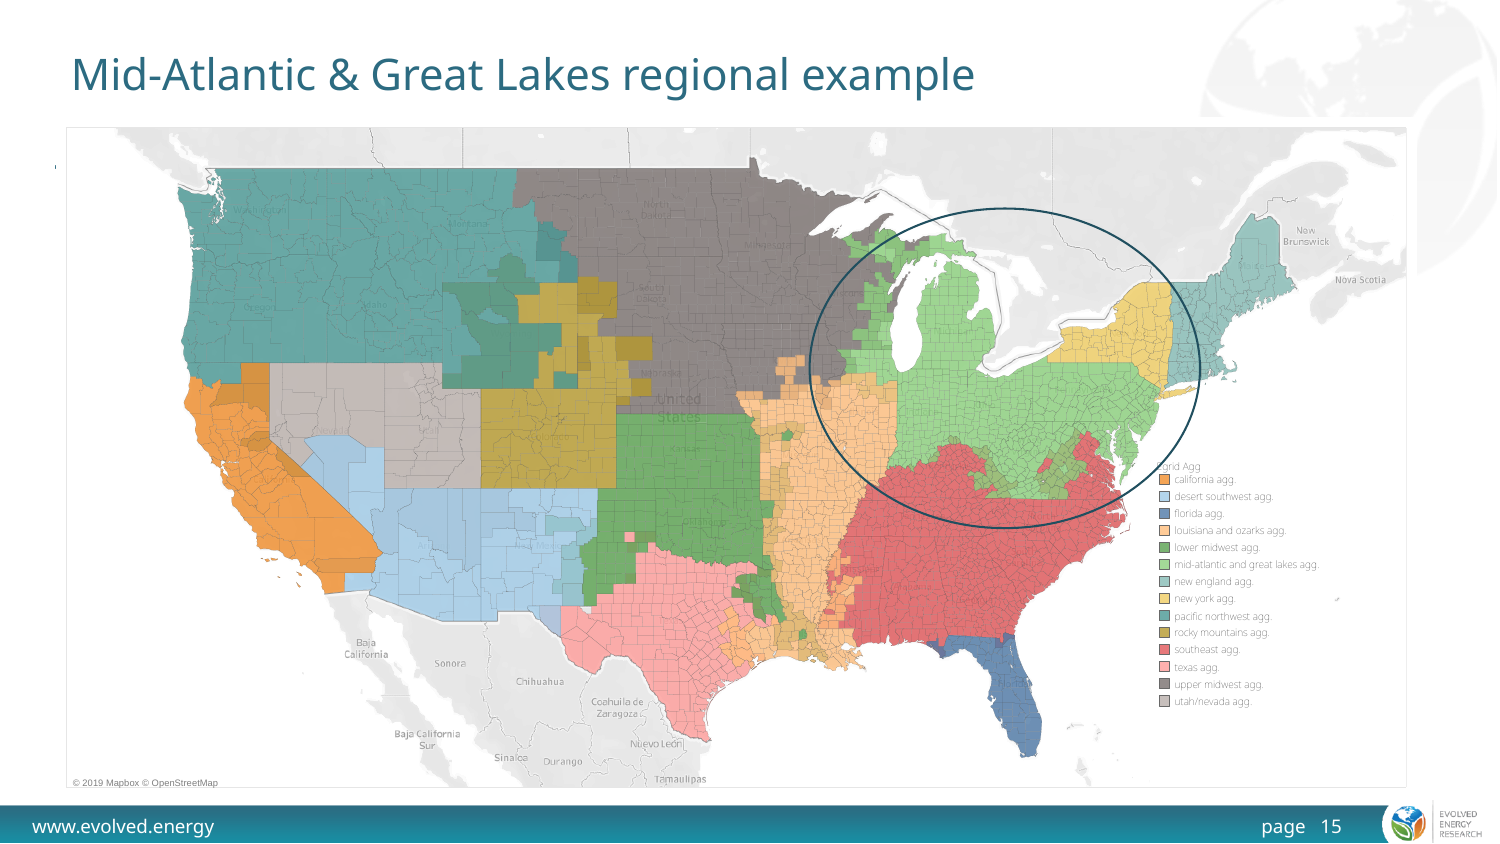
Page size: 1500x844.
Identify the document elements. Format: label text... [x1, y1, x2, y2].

picture [0, 800, 1500, 843]
slide_number page 15 [1019, 811, 1357, 843]
title Mid-Atlantic & Great Lakes regional example [55, 44, 1449, 107]
picture [53, 0, 1497, 799]
footer www.evolved.energy [17, 812, 524, 843]
